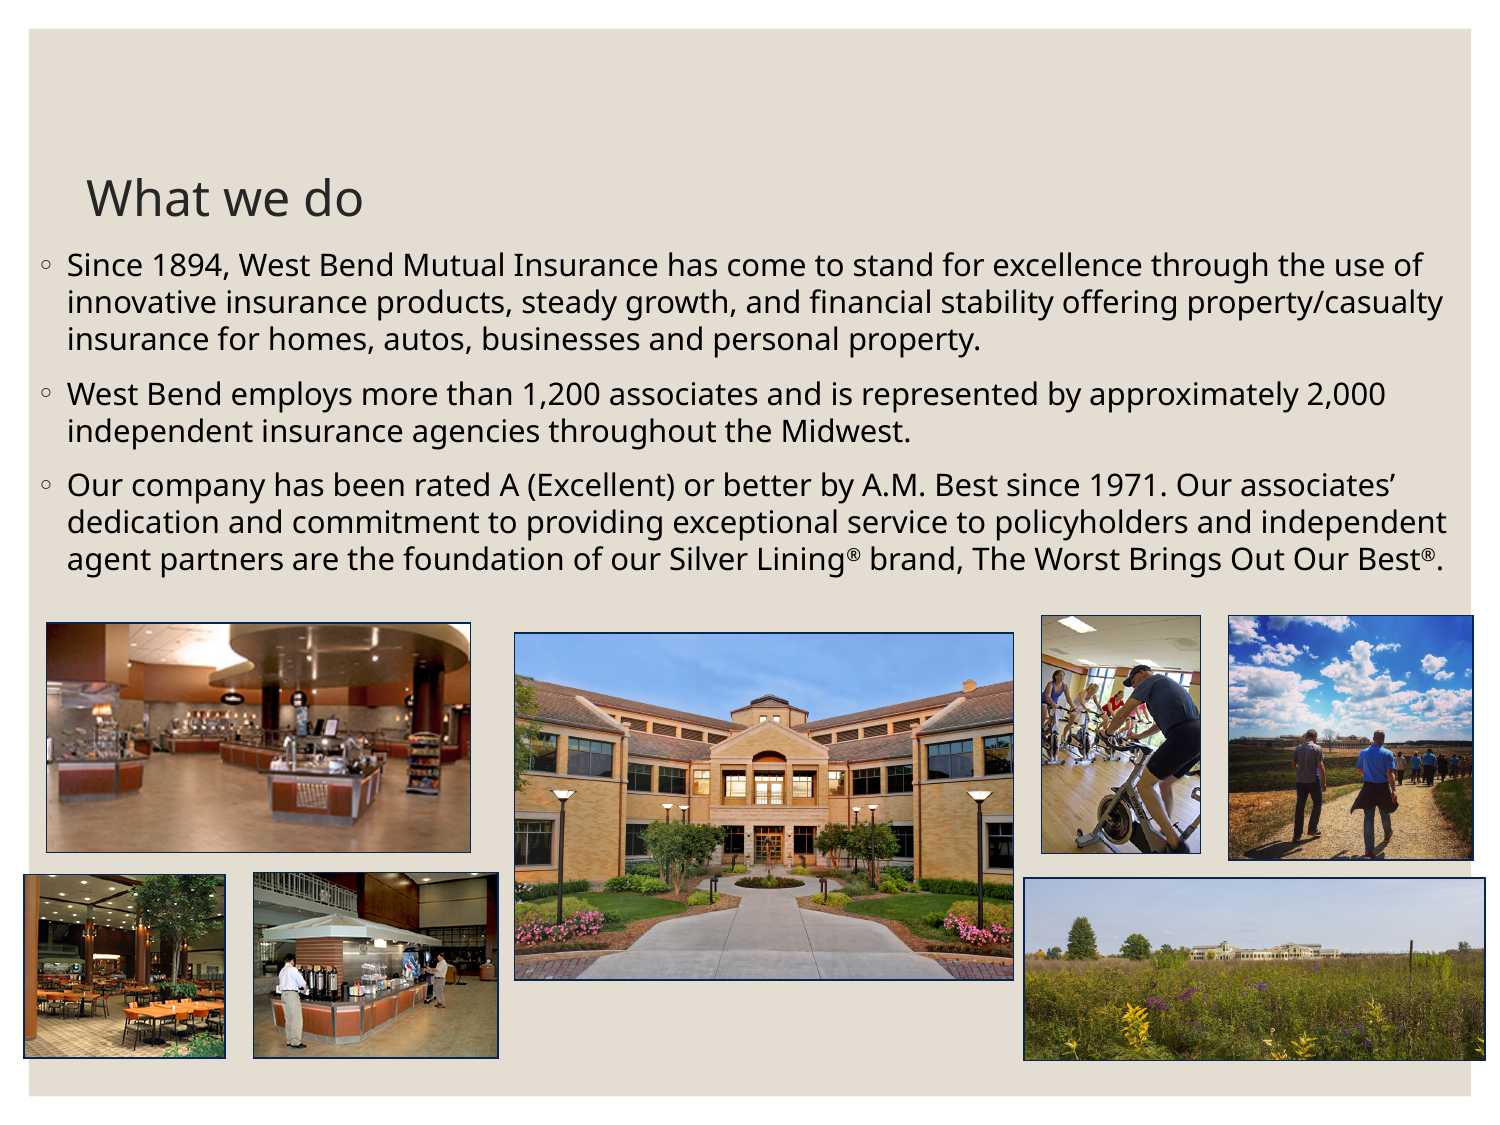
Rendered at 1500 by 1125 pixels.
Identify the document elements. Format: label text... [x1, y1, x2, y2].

picture [1024, 878, 1485, 1060]
list Since 1894, West Bend Mutual Insurance has come to stand for excellence through the use of innovative insurance products, steady growth, and financial stability offering property/casualty insurance for homes, autos, businesses and personal property. West Bend employs more than 1,200 associates and is represented by approximately 2,000 independent insurance agencies throughout the Midwest. Our company has been rated A (Excellent) or better by A.M. Best since 1971. Our associates’ dedication and commitment to providing exceptional service to policyholders and independent agent partners are the foundation of our Silver Lining® brand, The Worst Brings Out Our Best®. [21, 238, 1469, 614]
title What we do [71, 144, 672, 238]
picture [515, 633, 1013, 980]
picture [1042, 616, 1200, 853]
picture [47, 623, 470, 852]
picture [24, 875, 225, 1058]
picture [1229, 616, 1473, 860]
picture [254, 873, 498, 1058]
